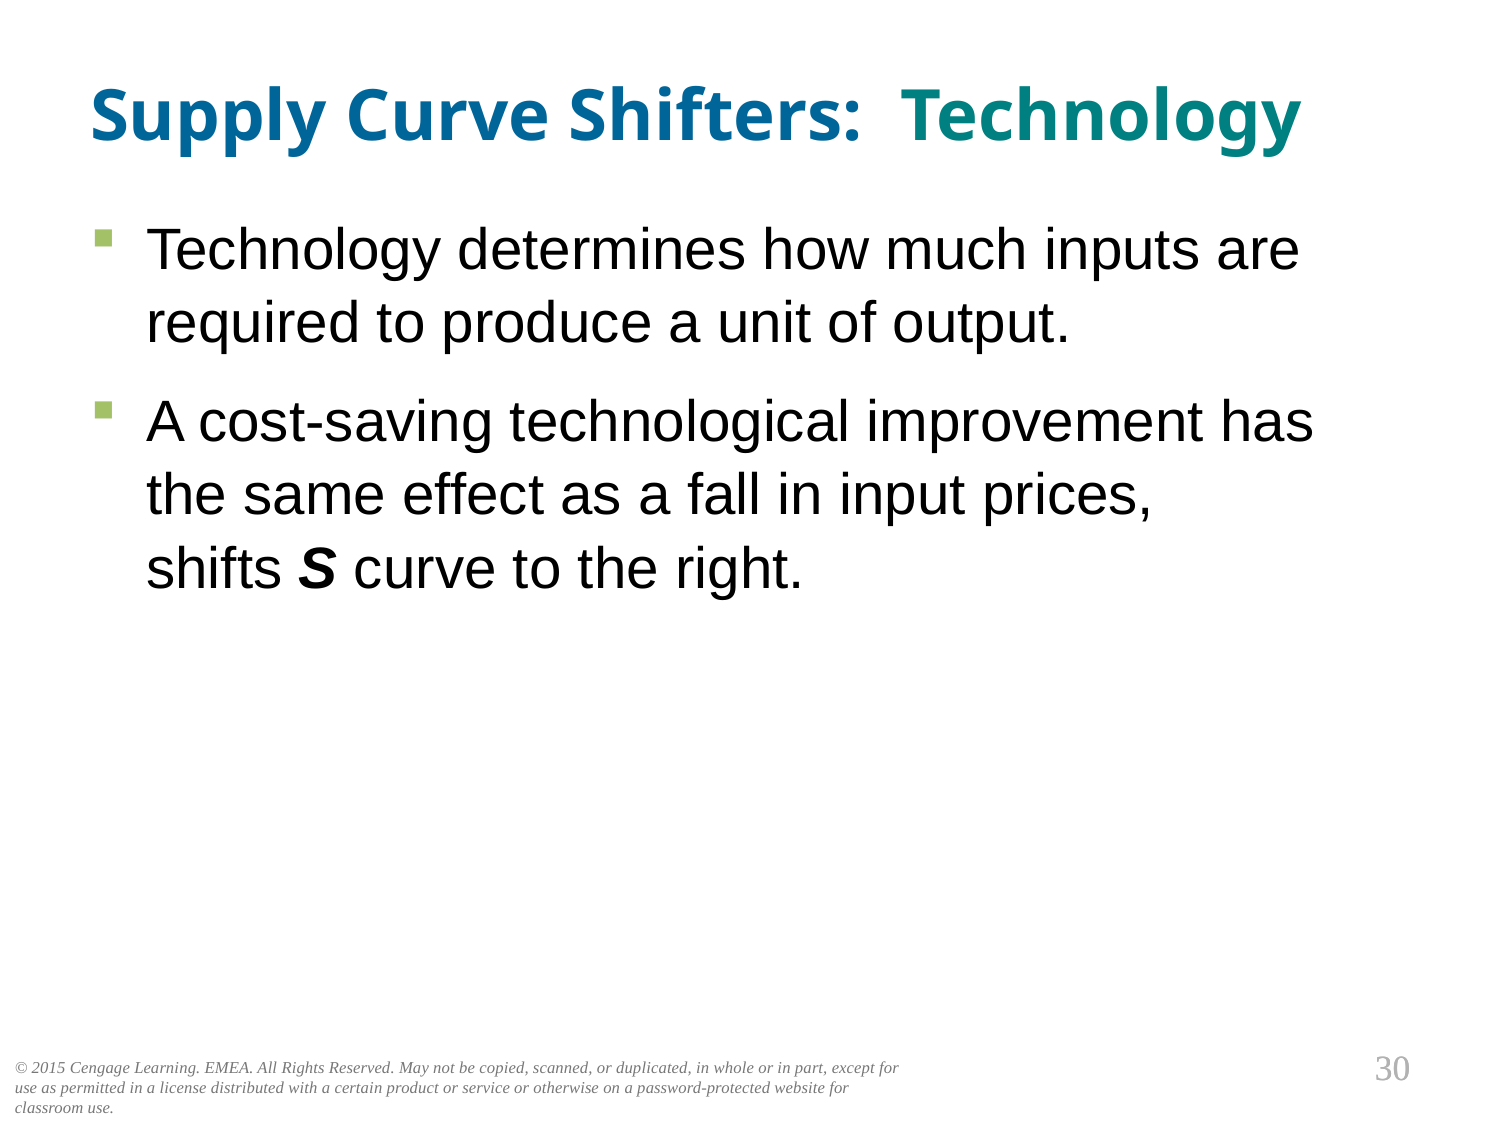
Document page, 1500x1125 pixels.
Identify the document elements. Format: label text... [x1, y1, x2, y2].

title Supply Curve Shifters: Technology [74, 37, 1426, 188]
list Technology determines how much inputs are required to produce a unit of output. A cost-saving technological improvement has the same effect as a fall in input prices, shifts S curve to the right. [74, 199, 1426, 1018]
